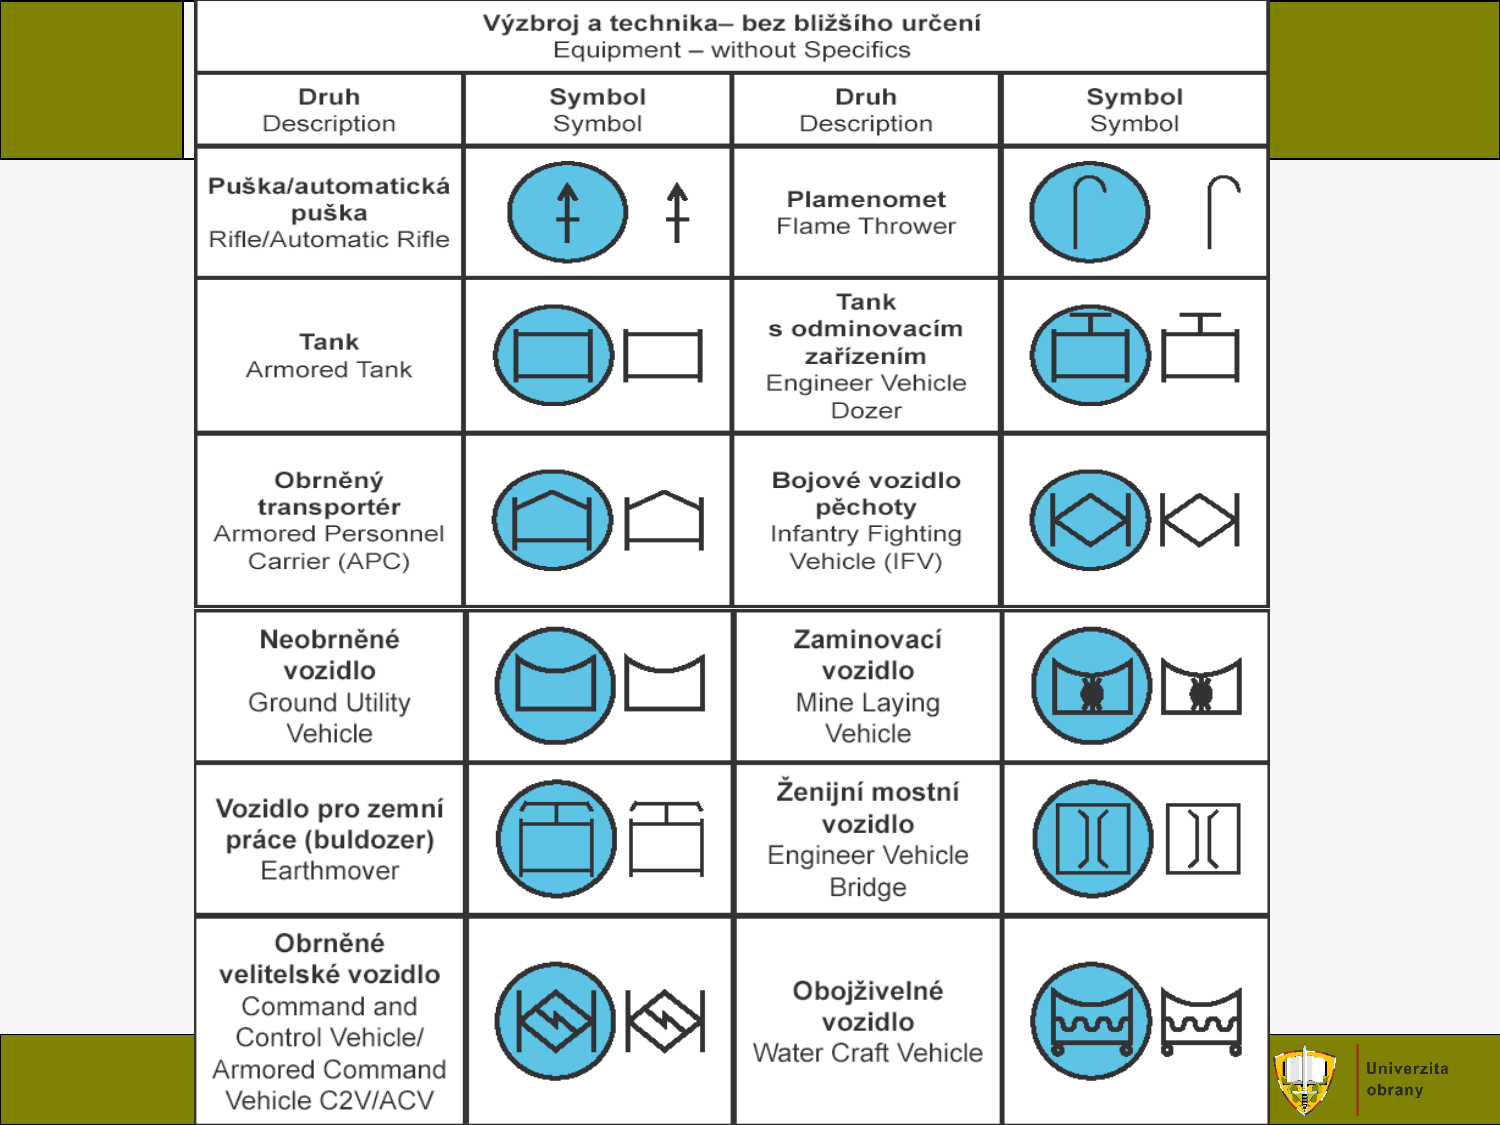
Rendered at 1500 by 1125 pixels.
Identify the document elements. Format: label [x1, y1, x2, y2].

picture [1273, 1044, 1448, 1116]
list [194, 609, 1270, 1125]
list [194, 0, 1270, 608]
